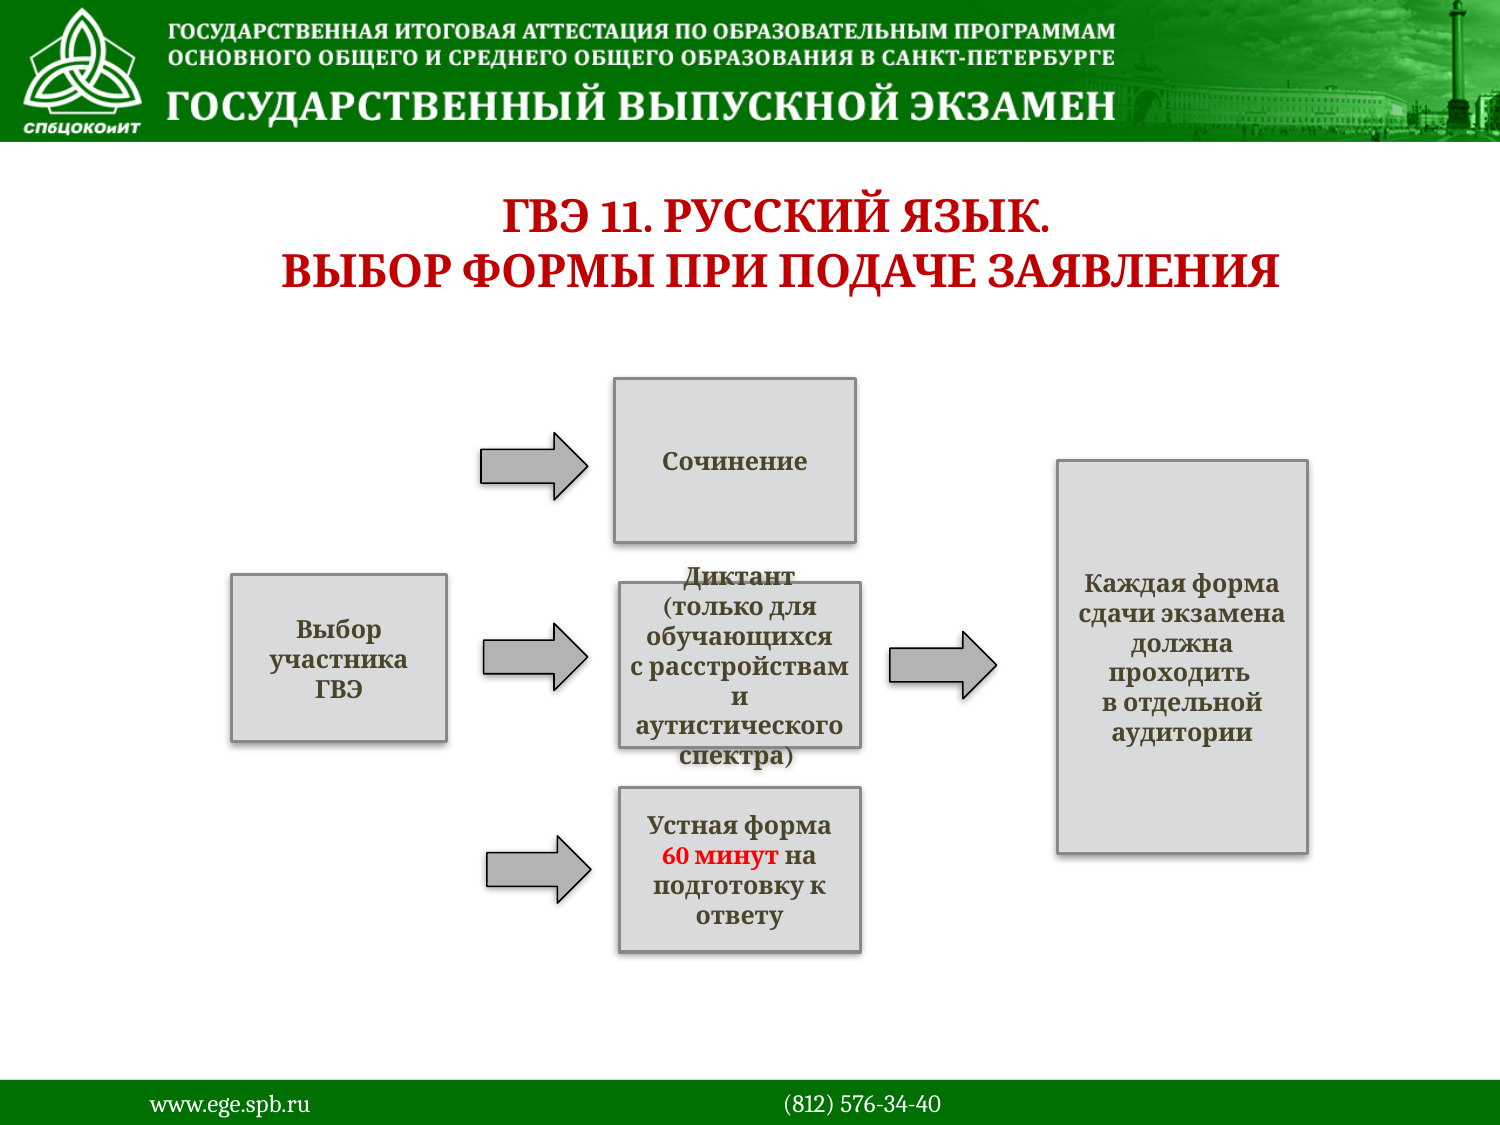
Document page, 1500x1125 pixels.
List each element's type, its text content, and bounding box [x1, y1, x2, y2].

text_box Каждая форма сдачи экзамена должна проходить в отдельной аудитории [1057, 460, 1308, 854]
text_box Сочинение [614, 377, 856, 543]
text_box Диктант (только для обучающихся с расстройствами аутистического спектра) [618, 582, 861, 748]
title ГВЭ 11. РУССКИЙ ЯЗЫК. Выбор формы при подаче заявления [53, 196, 1500, 288]
text_box Устная форма 60 минут на подготовку к ответу [618, 787, 861, 953]
text_box [480, 431, 589, 501]
text_box Выбор участника ГВЭ [231, 574, 447, 742]
text_box www.ege.spb.ru (812) 576-34-40 [0, 1080, 1500, 1125]
picture [0, 0, 1500, 1080]
text_box [889, 630, 998, 700]
text_box [482, 622, 589, 692]
text_box [486, 835, 592, 904]
